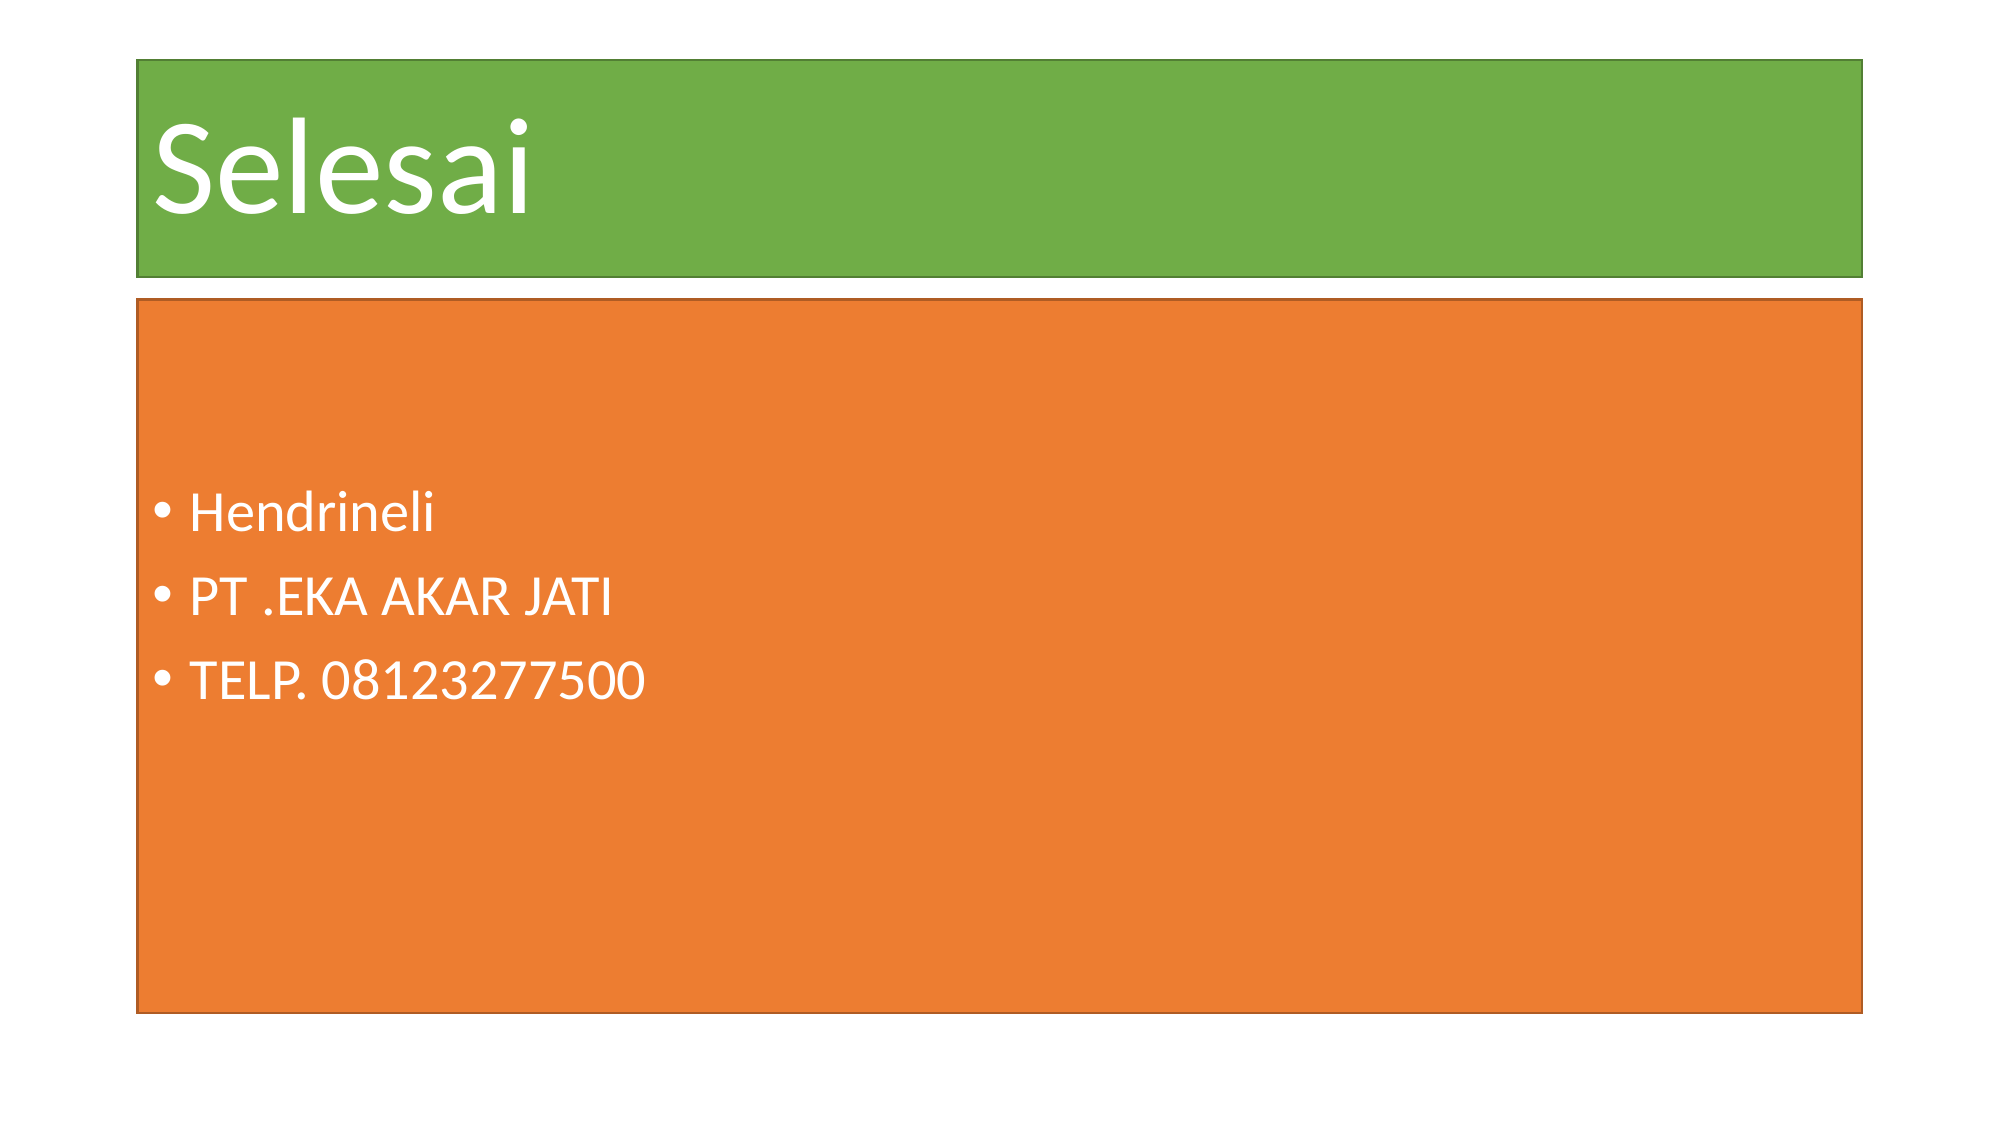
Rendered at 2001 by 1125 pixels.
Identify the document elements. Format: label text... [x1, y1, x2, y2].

list Hendrineli PT .EKA AKAR JATI TELP. 08123277500 [136, 298, 1863, 1014]
title Selesai [136, 59, 1863, 278]
